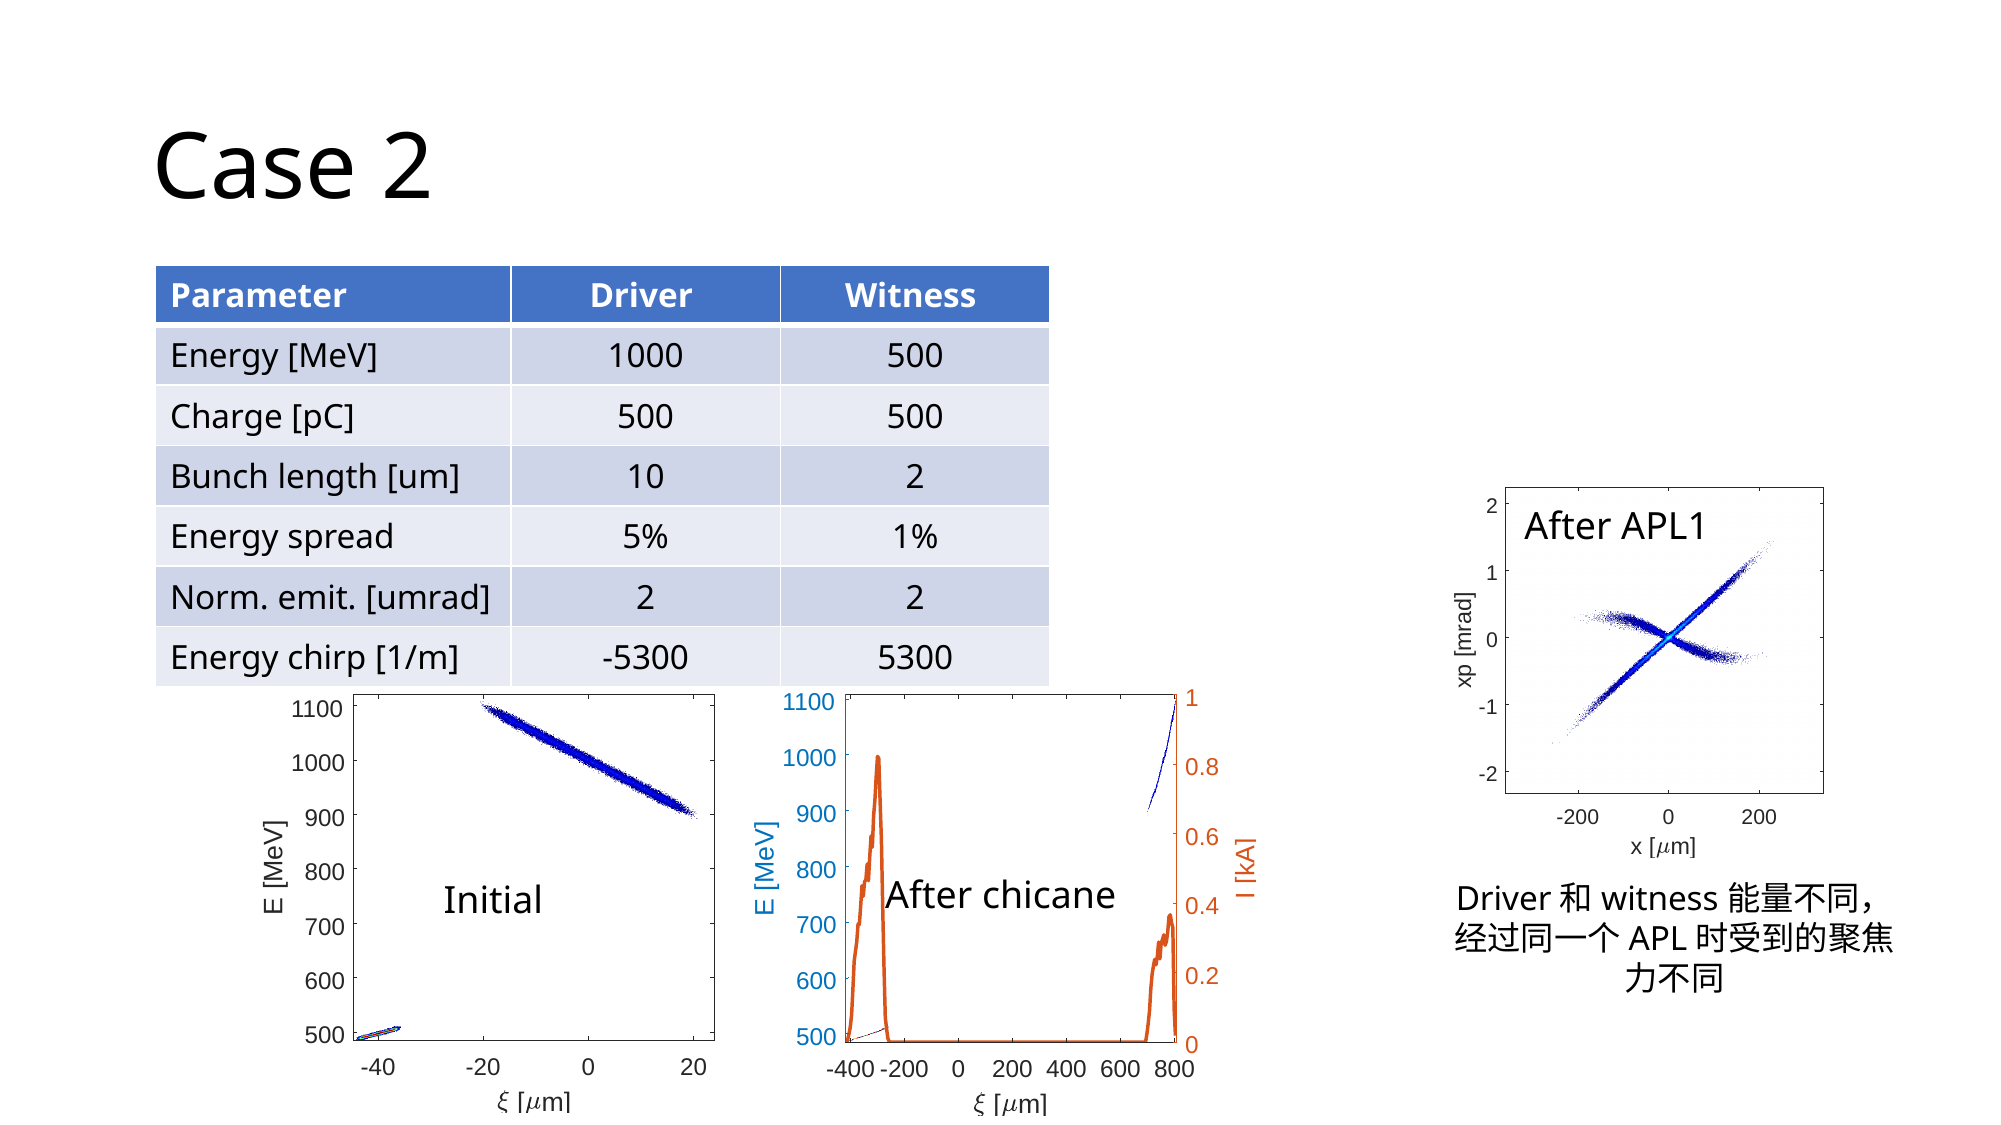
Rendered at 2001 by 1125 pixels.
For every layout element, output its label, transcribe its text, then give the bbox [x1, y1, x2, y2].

table_header Driver [512, 266, 780, 322]
table_cell -5300 [512, 627, 780, 660]
table_cell 500 [781, 386, 1049, 445]
table_cell Bunch length [um] [156, 446, 510, 505]
table_cell 10 [512, 446, 780, 505]
table_cell Energy chirp [1/m] [156, 627, 510, 686]
table_cell 1% [781, 507, 1049, 565]
table_header Parameter [156, 266, 510, 322]
table_cell Charge [pC] [156, 386, 510, 445]
text_box Driver和witness能量不同，经过同一个APL时受到的聚焦力不同 [1426, 869, 1923, 1005]
picture [1445, 457, 1863, 858]
table_cell 500 [781, 328, 1049, 384]
table_cell 5300 [781, 627, 1049, 660]
table_header Witness [781, 266, 1049, 322]
table_cell 2 [781, 446, 1049, 505]
table_cell 2 [512, 567, 780, 626]
table_cell 2 [781, 567, 1049, 626]
table_cell Norm. emit. [umrad] [156, 567, 510, 626]
table_cell Energy spread [156, 507, 510, 565]
table_cell Energy [MeV] [156, 328, 510, 384]
table_cell 5% [512, 507, 780, 565]
table_cell 1000 [512, 328, 780, 384]
picture [252, 660, 1257, 1115]
table_cell 500 [512, 386, 780, 445]
